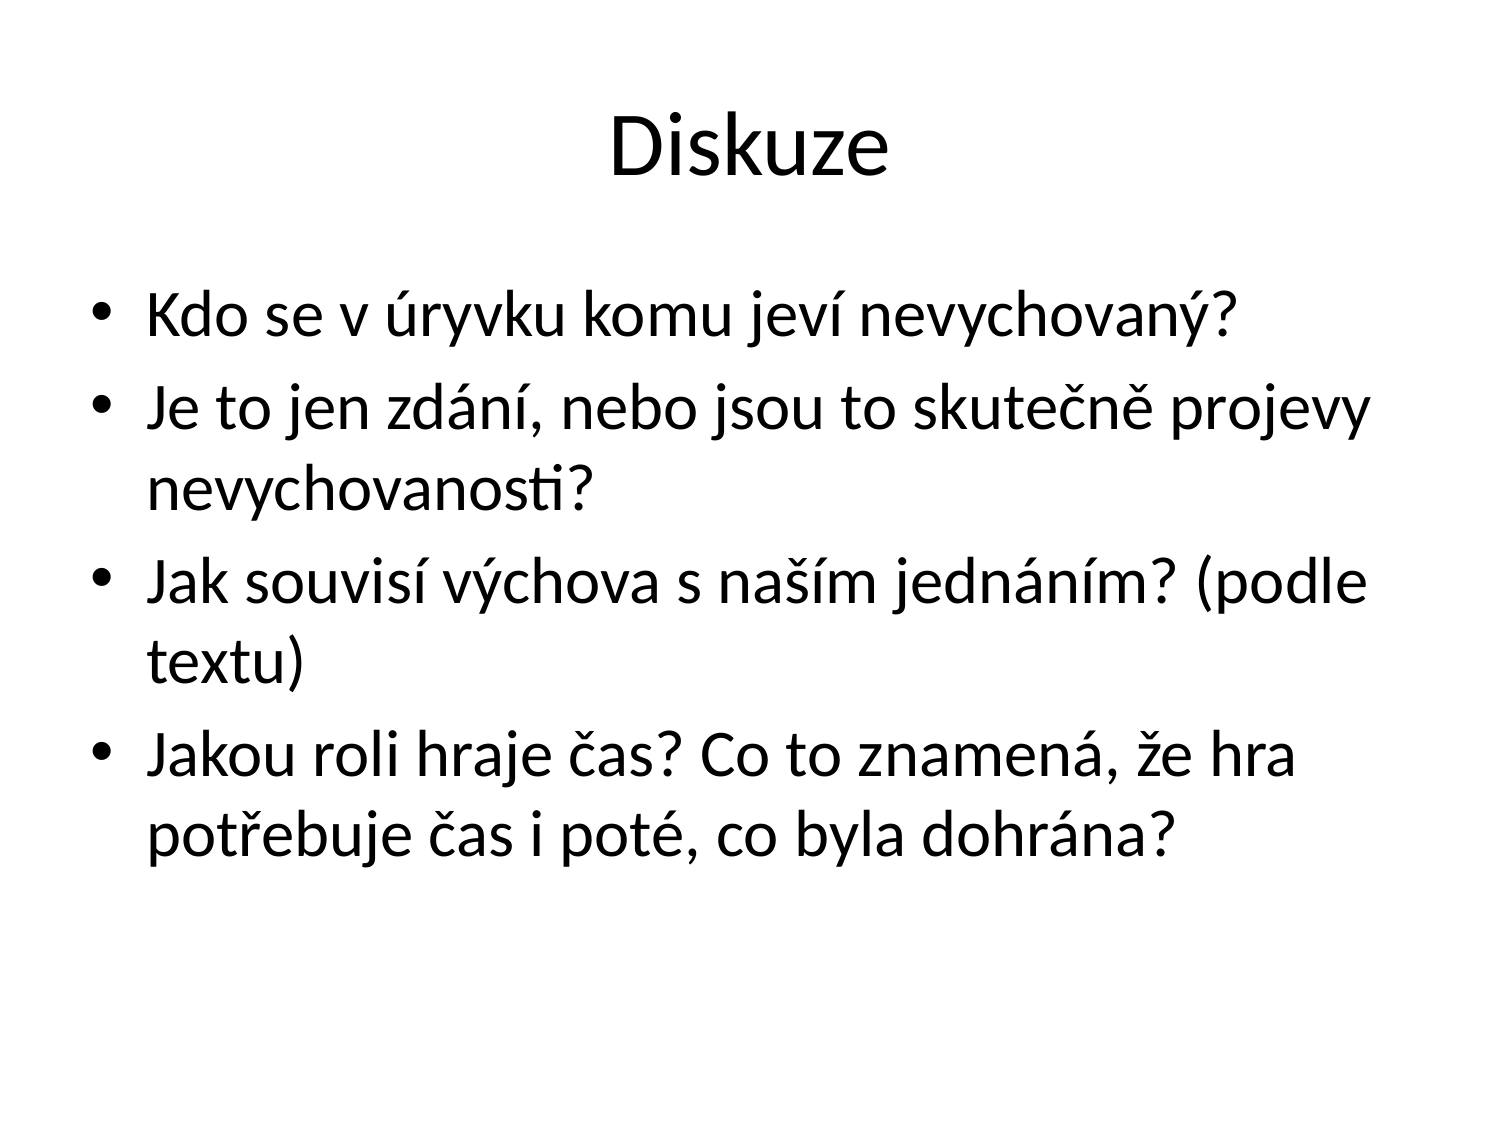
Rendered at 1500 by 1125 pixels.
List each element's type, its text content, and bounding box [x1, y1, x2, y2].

list Kdo se v úryvku komu jeví nevychovaný? Je to jen zdání, nebo jsou to skutečně projevy nevychovanosti? Jak souvisí výchova s naším jednáním? (podle textu) Jakou roli hraje čas? Co to znamená, že hra potřebuje čas i poté, co byla dohrána? [75, 262, 1425, 1005]
title Diskuze [75, 45, 1425, 233]
